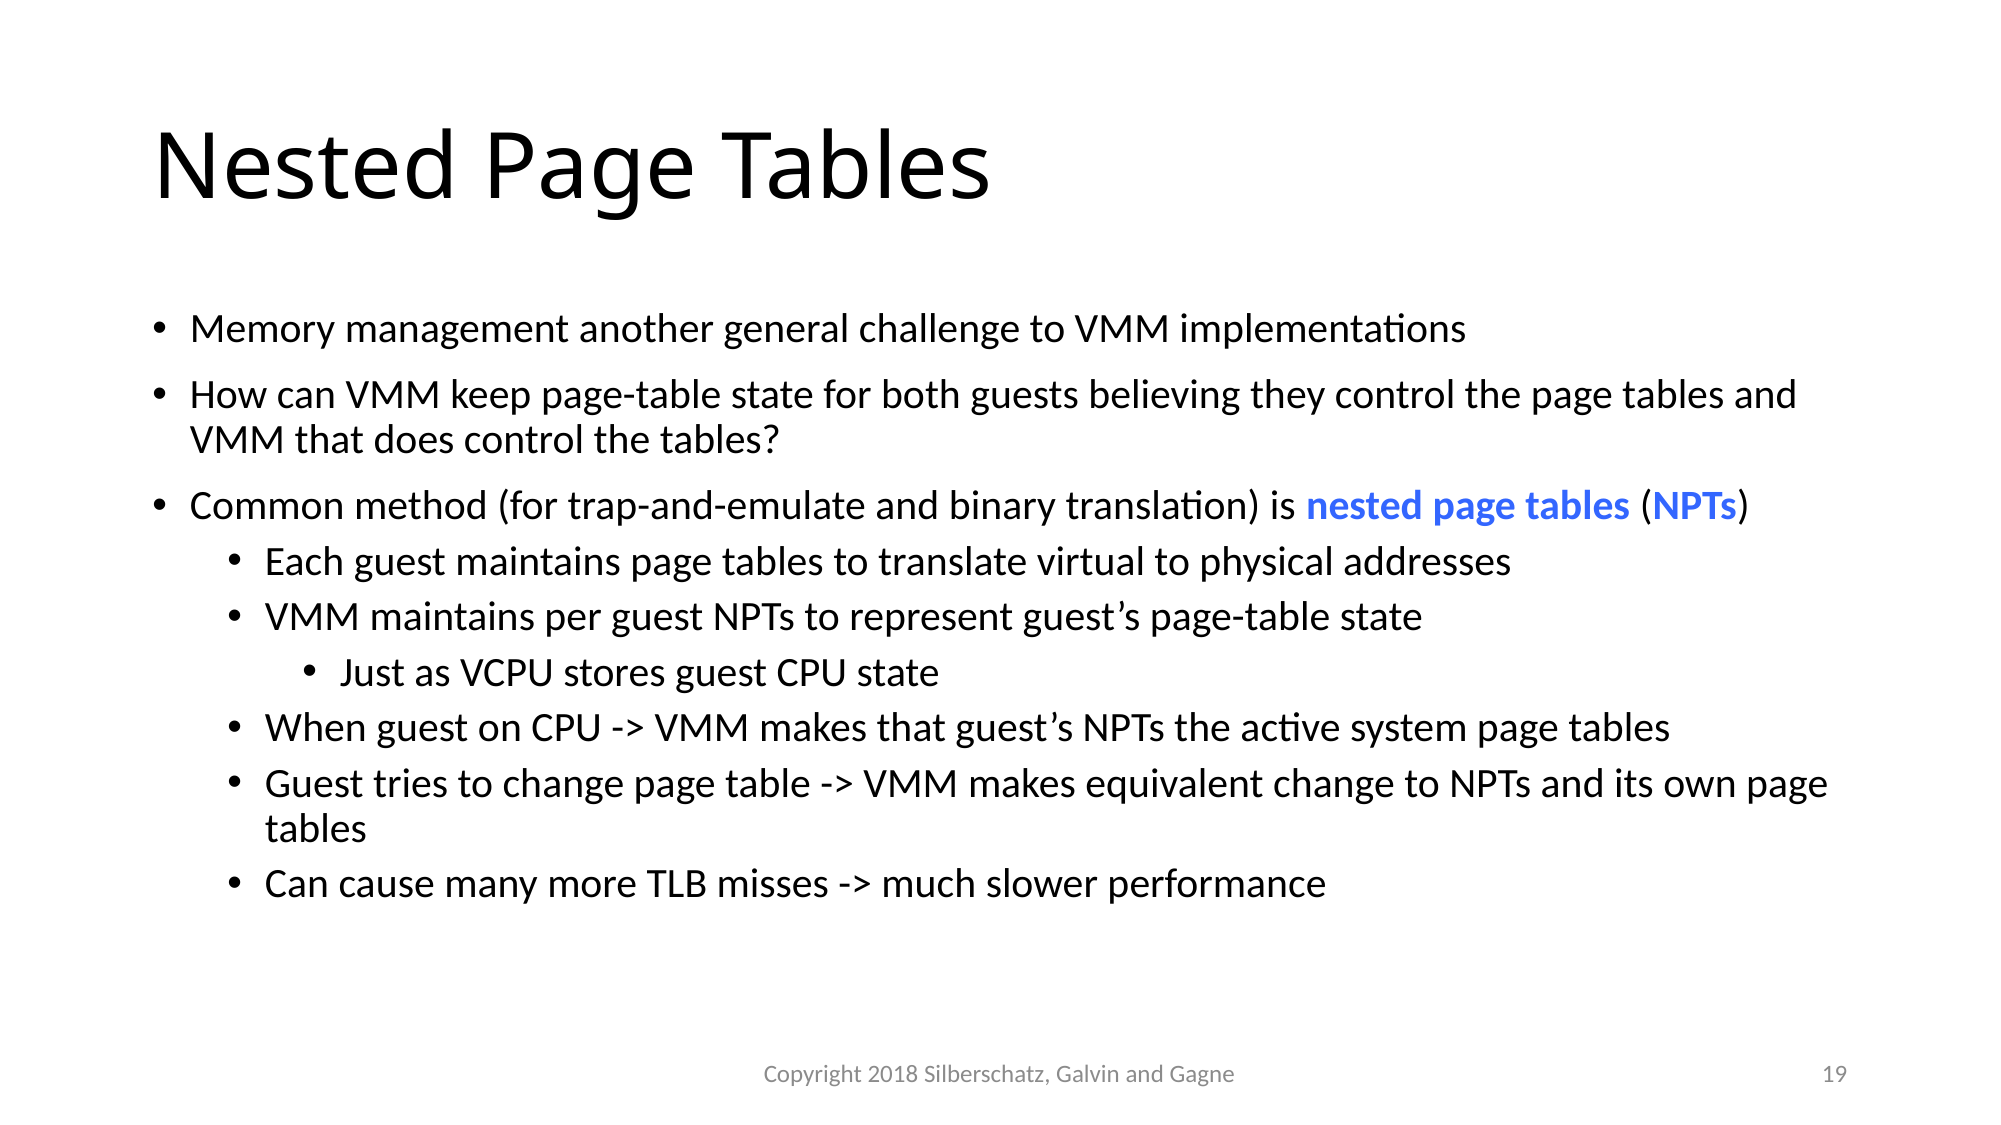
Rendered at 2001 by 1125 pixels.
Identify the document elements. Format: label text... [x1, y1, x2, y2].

title Nested Page Tables [137, 59, 1863, 278]
slide_number 19 [1412, 1042, 1863, 1103]
list Memory management another general challenge to VMM implementations How can VMM keep page-table state for both guests believing they control the page tables and VMM that does control the tables? Common method (for trap-and-emulate and binary translation) is nested page tables (NPTs) Each guest maintains page tables to translate virtual to physical addresses VMM maintains per guest NPTs to represent guest’s page-table state Just as VCPU stores guest CPU state When guest on CPU -> VMM makes that guest’s NPTs the active system page tables Guest tries to change page table -> VMM makes equivalent change to NPTs and its own page tables Can cause many more TLB misses -> much slower performance [137, 299, 1863, 1014]
footer Copyright 2018 Silberschatz, Galvin and Gagne [662, 1042, 1338, 1103]
